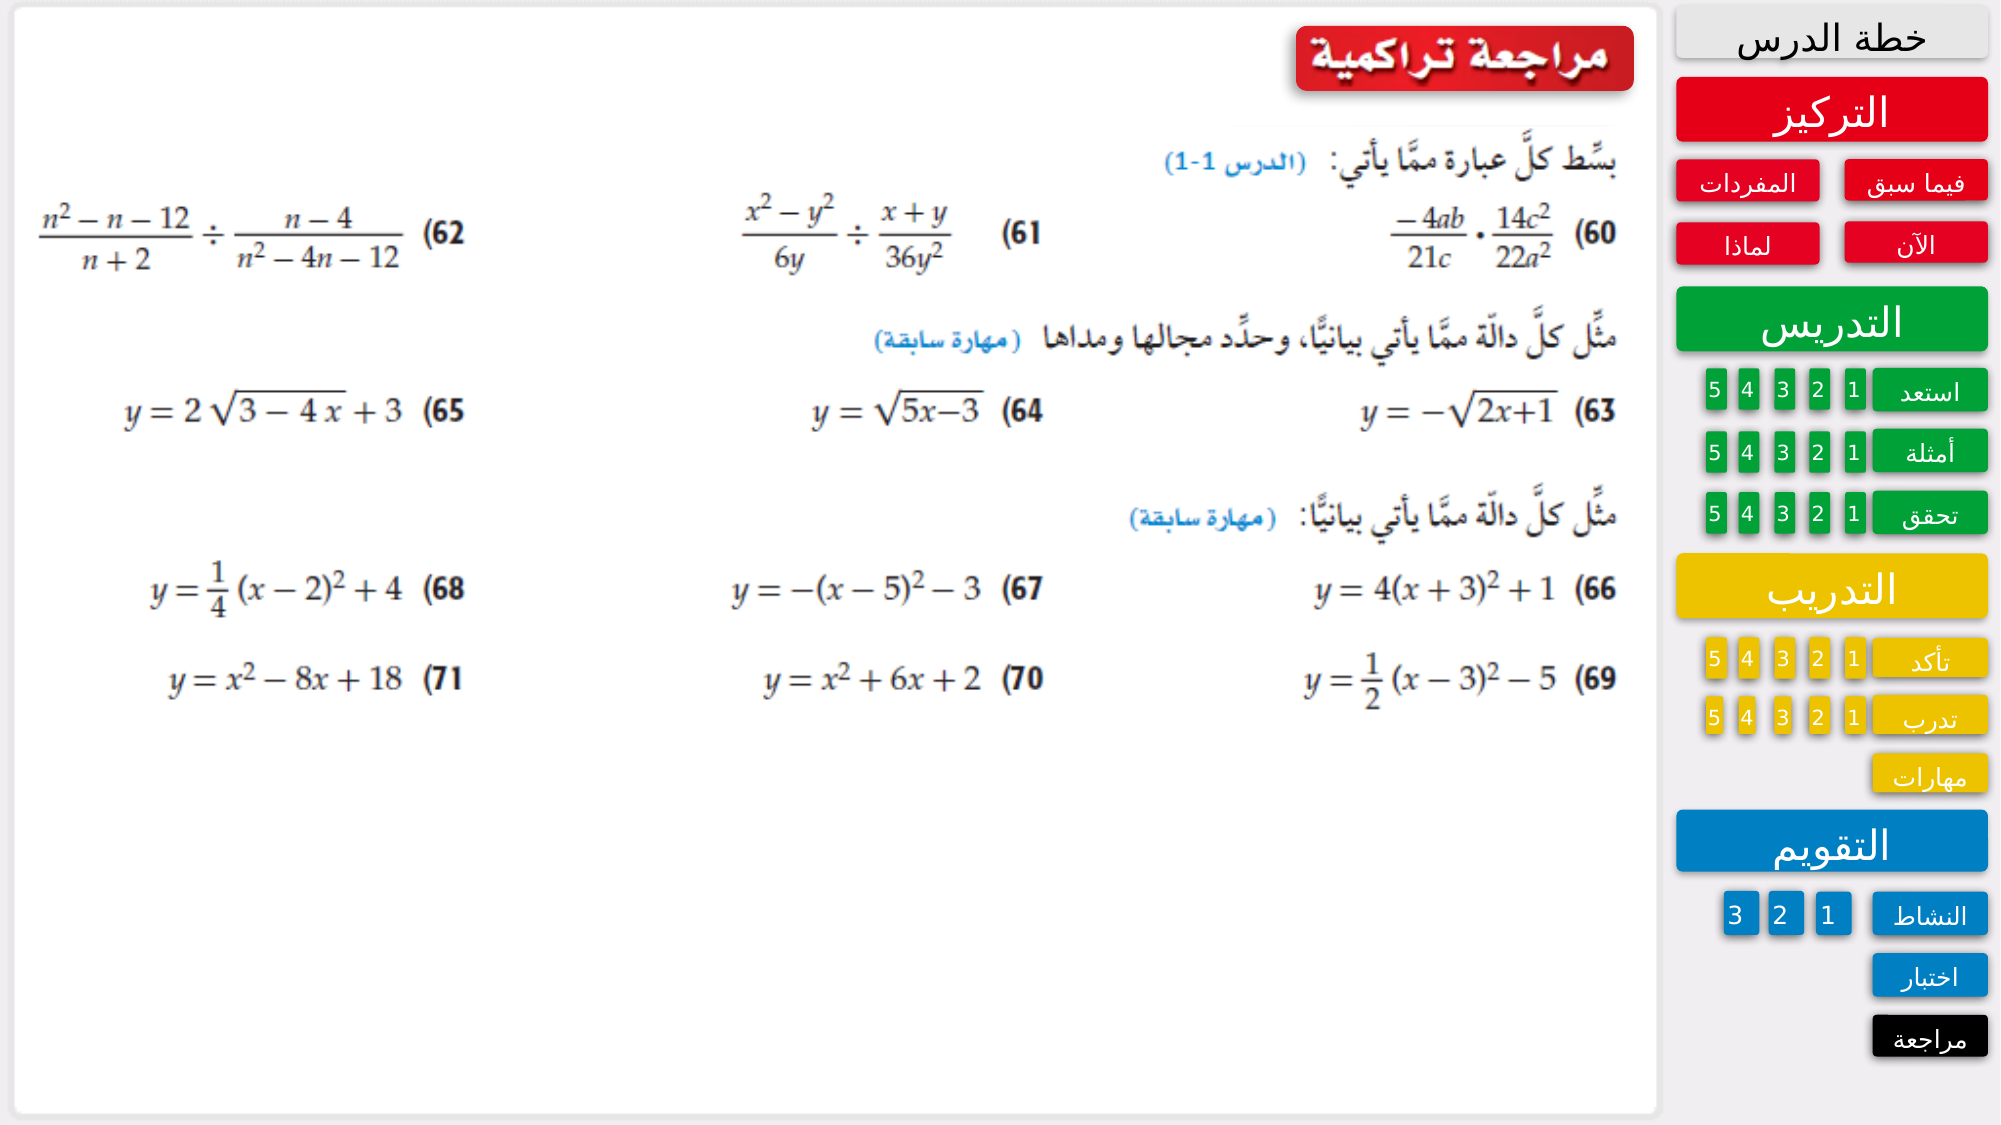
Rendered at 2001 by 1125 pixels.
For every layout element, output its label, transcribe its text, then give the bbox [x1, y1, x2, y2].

text_box الآن [1844, 221, 1988, 263]
text_box مهارات [1872, 753, 1988, 793]
text_box التركيز [1675, 75, 1990, 143]
text_box 1 [1845, 492, 1866, 534]
text_box 2 [1809, 368, 1831, 410]
text_box أمثلة [1872, 428, 1988, 473]
text_box 1 [1845, 431, 1866, 473]
text_box خطة الدرس [1675, 4, 1990, 59]
text_box 2 [1809, 696, 1831, 734]
text_box 5 [1706, 492, 1727, 534]
text_box استعد [1872, 367, 1988, 412]
text_box 2 [1768, 890, 1805, 936]
text_box 1 [1845, 696, 1866, 734]
text_box 4 [1738, 368, 1760, 410]
text_box 3 [1774, 368, 1796, 410]
text_box 2 [1809, 492, 1831, 534]
text_box النشاط [1872, 891, 1988, 936]
text_box التدريب [1675, 552, 1990, 620]
text_box 5 [1706, 637, 1727, 679]
picture [0, 0, 2001, 1125]
text_box 3 [1774, 696, 1792, 734]
text_box 5 [1706, 368, 1727, 410]
text_box 5 [1706, 696, 1724, 734]
text_box فيما سبق [1844, 159, 1988, 201]
text_box 2 [1809, 431, 1831, 473]
text_box تأكد [1873, 637, 1988, 678]
text_box 4 [1738, 696, 1756, 734]
text_box 5 [1706, 431, 1727, 473]
text_box 1 [1845, 637, 1866, 679]
text_box 4 [1738, 492, 1760, 534]
text_box 3 [1723, 890, 1760, 936]
text_box 3 [1774, 492, 1796, 534]
text_box التقويم [1675, 808, 1990, 873]
text_box لماذا [1676, 222, 1820, 265]
text_box 3 [1774, 637, 1796, 679]
text_box مراجعة [1872, 1014, 1988, 1057]
text_box 3 [1774, 431, 1796, 473]
text_box المفردات [1676, 159, 1820, 202]
text_box التدريس [1675, 285, 1990, 353]
text_box 2 [1809, 637, 1831, 679]
text_box تحقق [1872, 490, 1988, 535]
text_box 1 [1816, 891, 1852, 936]
text_box اختبار [1872, 953, 1988, 997]
text_box 4 [1738, 637, 1760, 679]
text_box 4 [1738, 431, 1760, 473]
text_box 1 [1845, 368, 1866, 410]
text_box تدرب [1872, 694, 1988, 735]
